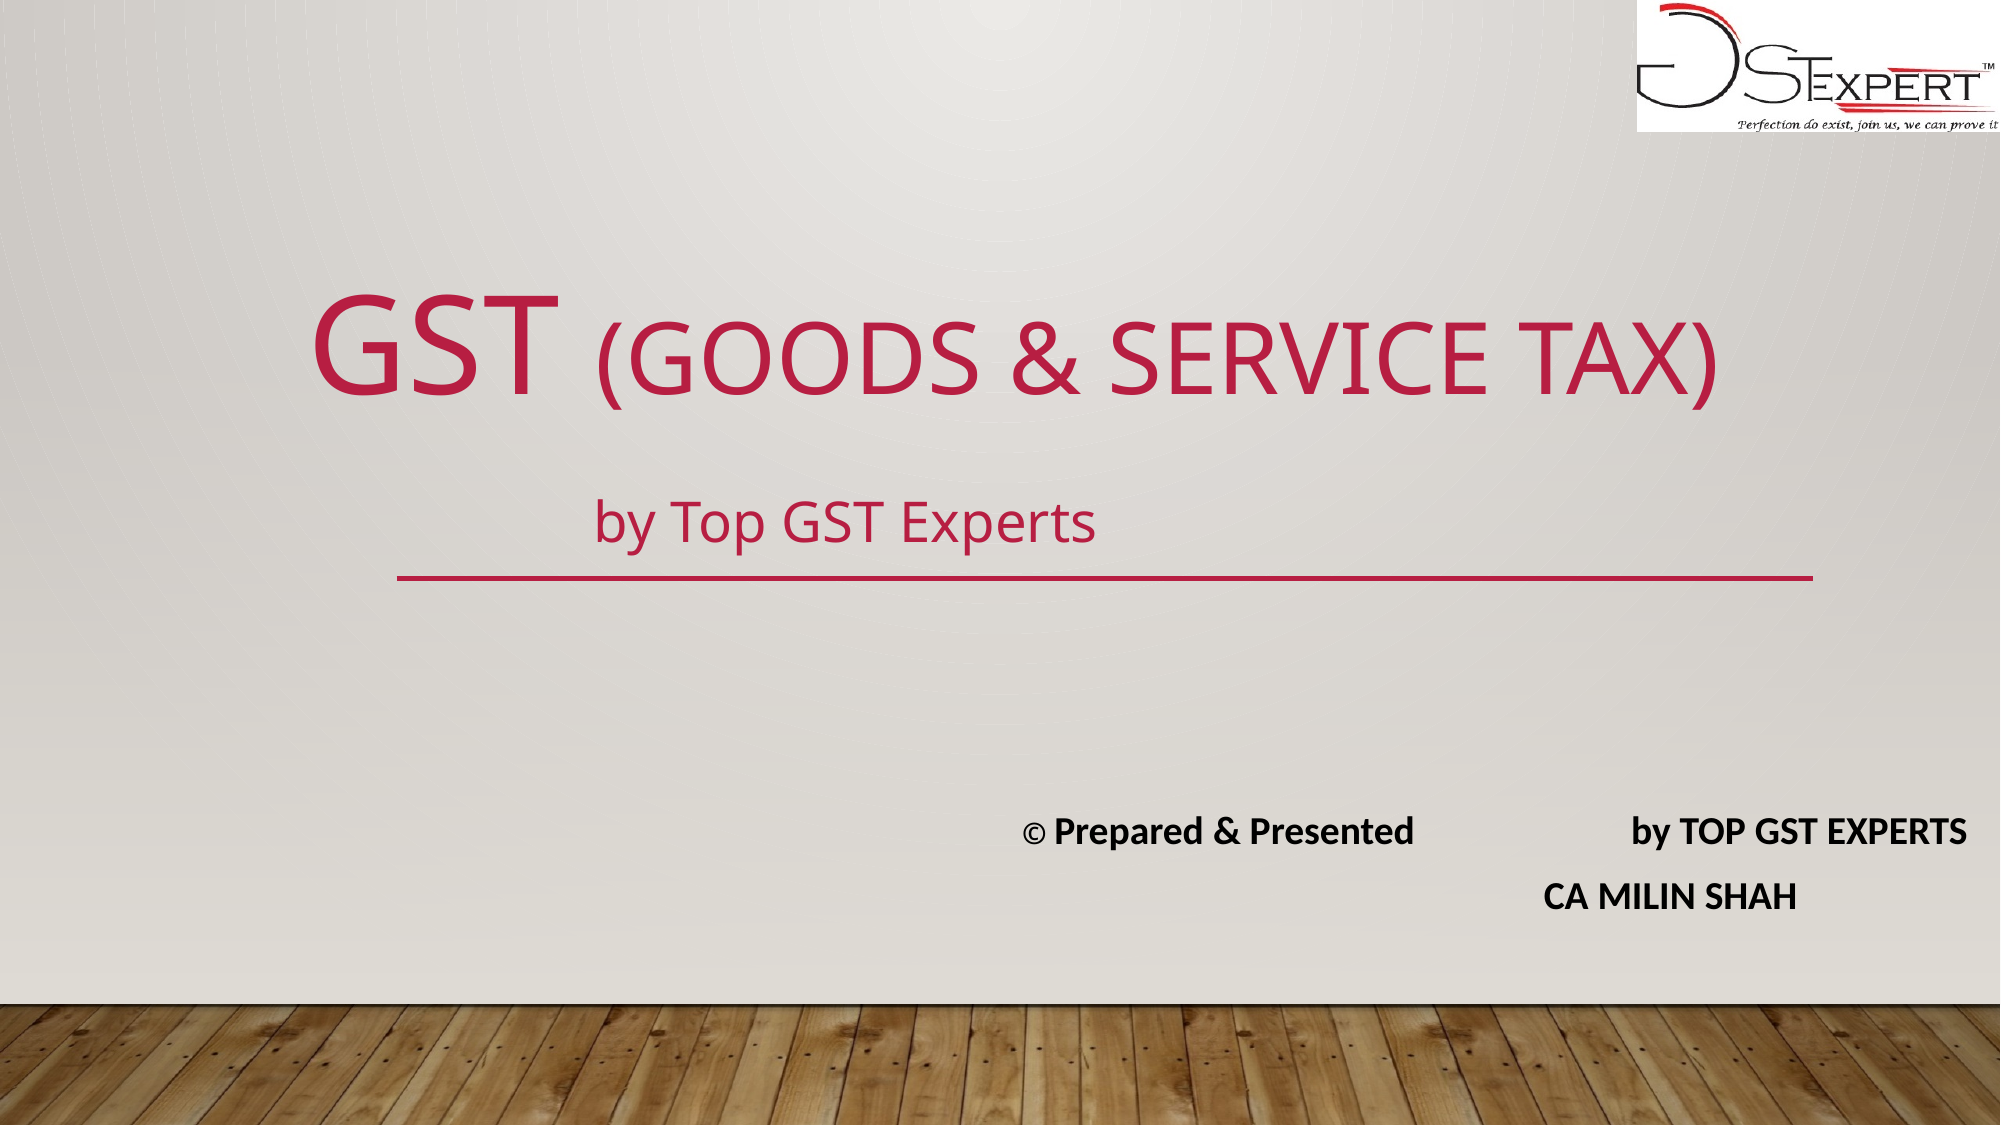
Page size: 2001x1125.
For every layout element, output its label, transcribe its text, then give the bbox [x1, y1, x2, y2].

subtitle © Prepared & Presented by TOP GST EXPERTS CA MILIN SHAH [828, 780, 2000, 1037]
picture [1637, 0, 2000, 133]
title GST (GOODS & SERVICE TAX) by Top GST Experts [150, 0, 1950, 573]
picture [0, 1004, 2000, 1125]
